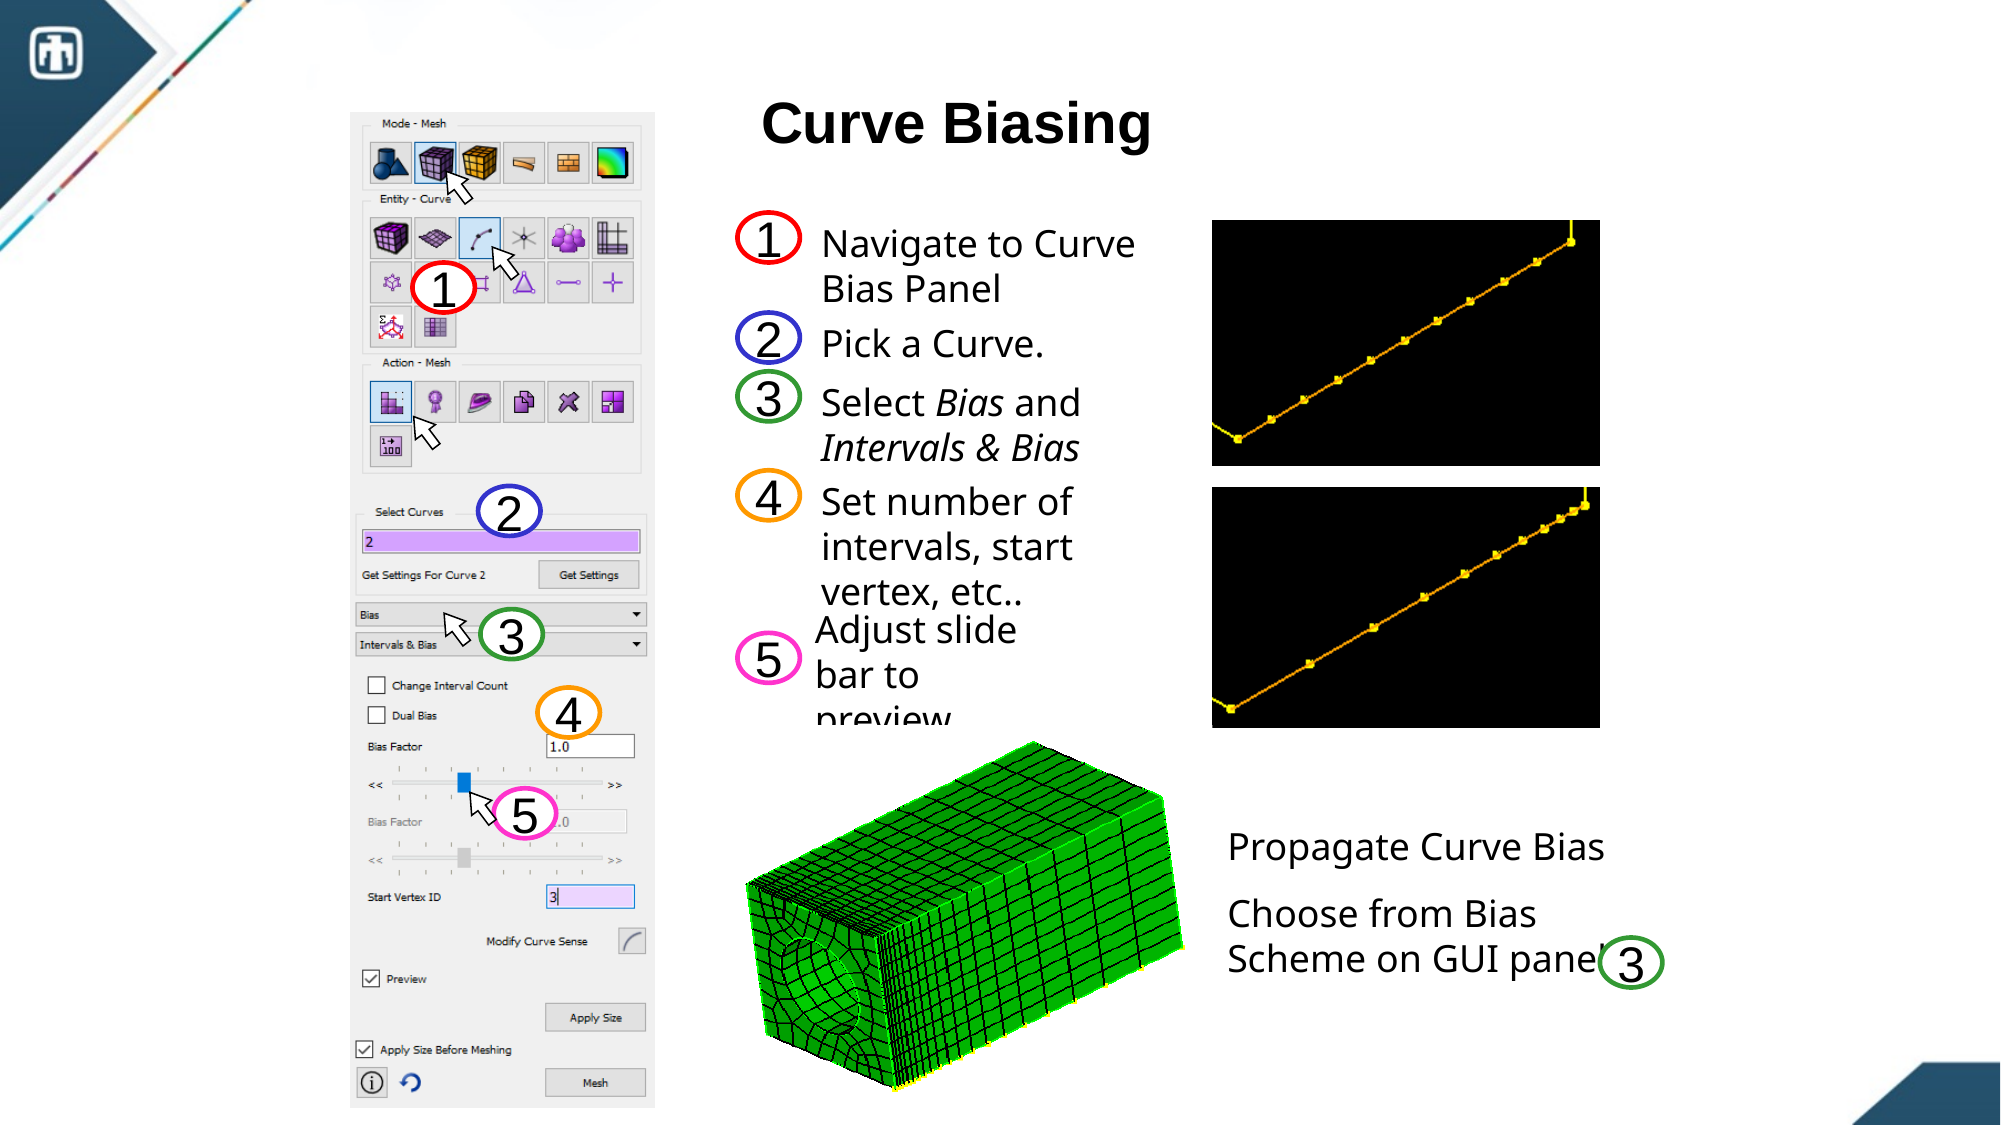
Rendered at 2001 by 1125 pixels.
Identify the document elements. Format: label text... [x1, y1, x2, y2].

text_box Propagate Curve Bias [1213, 814, 1663, 876]
text_box Select Bias and Intervals & Bias [806, 373, 1175, 470]
text_box Set number of intervals, start vertex, etc.. [806, 470, 1175, 621]
text_box 5 [737, 632, 800, 683]
text_box Navigate to Curve Bias Panel [806, 212, 1175, 318]
text_box 4 [737, 470, 800, 521]
text_box Curve Biasing [249, 51, 1364, 191]
text_box 3 [1599, 937, 1663, 988]
text_box 2 [737, 312, 800, 363]
text_box Pick a Curve. [806, 318, 1175, 373]
text_box Choose from Bias Scheme on GUI panel [1213, 882, 1663, 988]
text_box 1 [737, 212, 800, 263]
picture [0, 0, 2001, 1125]
text_box 3 [737, 371, 800, 422]
text_box Adjust slide bar to preview biased mesh. [799, 597, 1080, 724]
